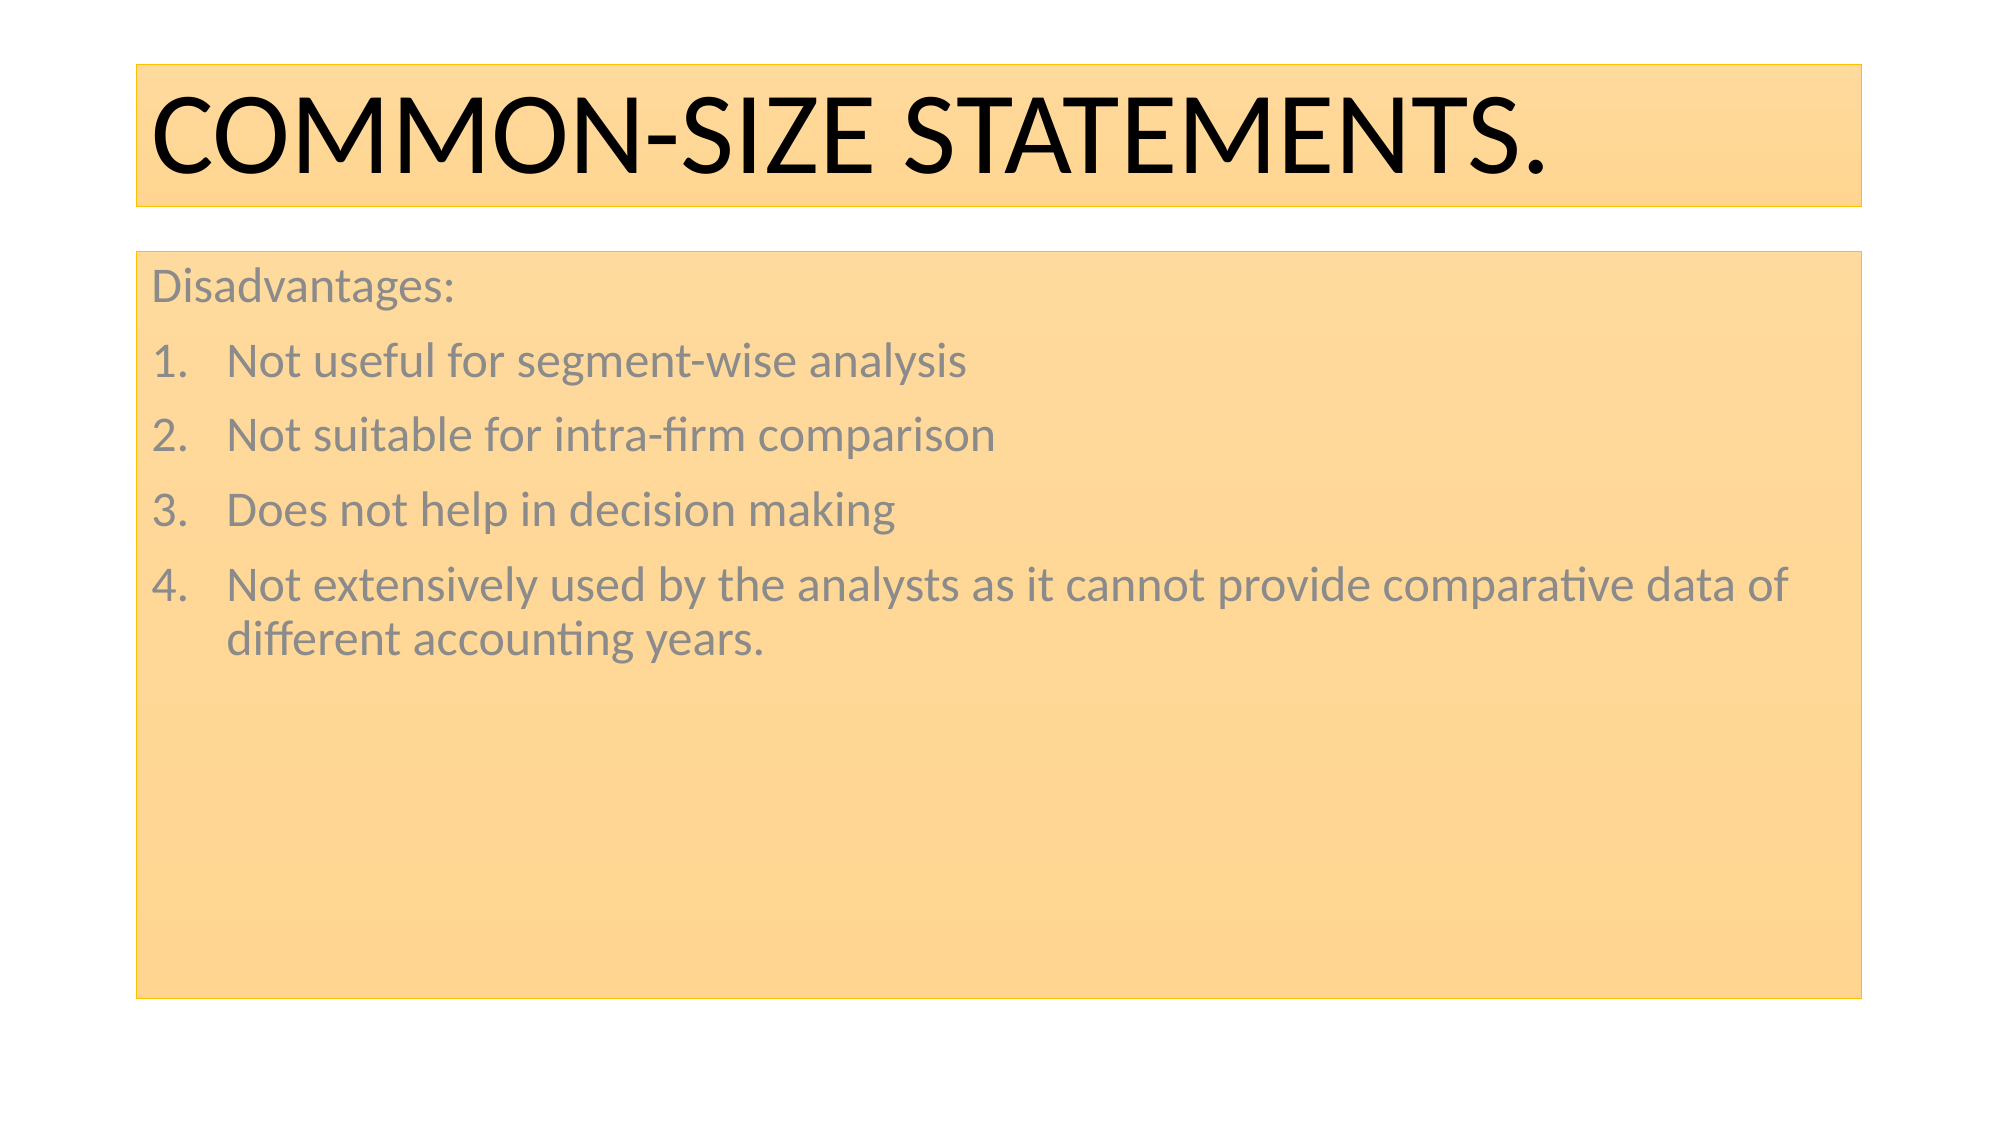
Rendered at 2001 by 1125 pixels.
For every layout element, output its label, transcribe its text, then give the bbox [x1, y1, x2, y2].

list Disadvantages: Not useful for segment-wise analysis Not suitable for intra-firm comparison Does not help in decision making Not extensively used by the analysts as it cannot provide comparative data of different accounting years. [136, 251, 1862, 999]
title COMMON-SIZE STATEMENTS. [136, 64, 1862, 207]
